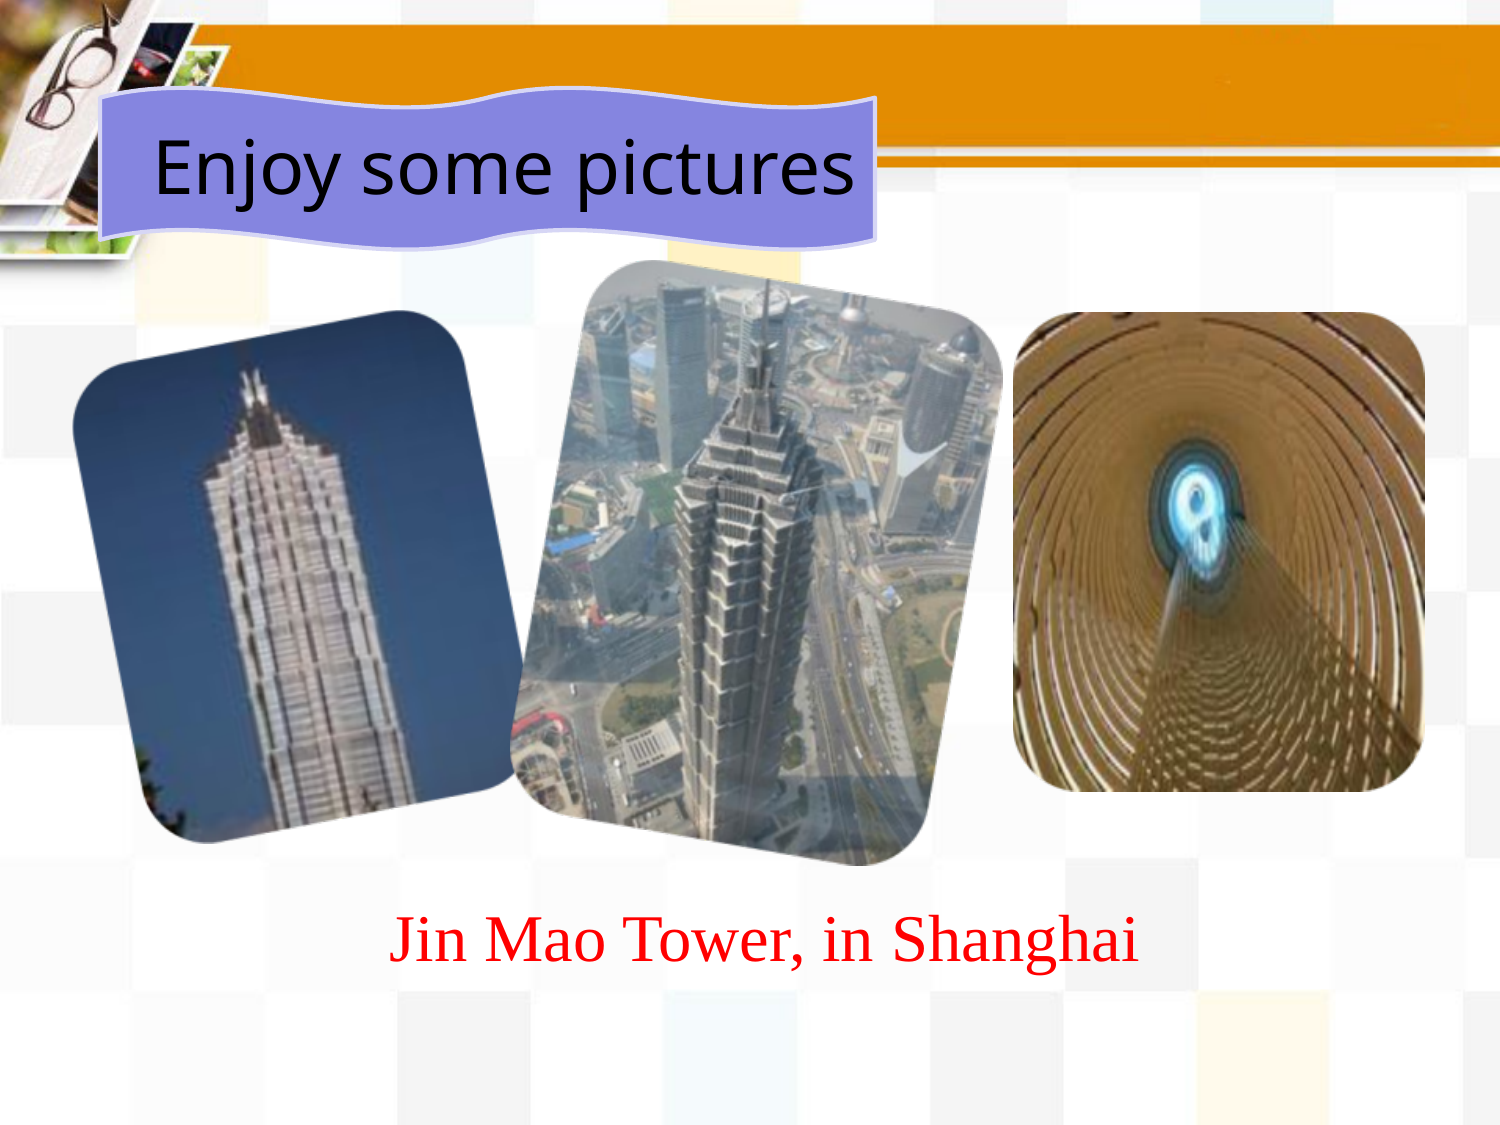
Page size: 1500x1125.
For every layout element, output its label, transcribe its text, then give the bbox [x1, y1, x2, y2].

picture [0, 0, 1500, 1125]
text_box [99, 87, 886, 251]
text_box Jin Mao Tower, in Shanghai [374, 887, 1213, 983]
